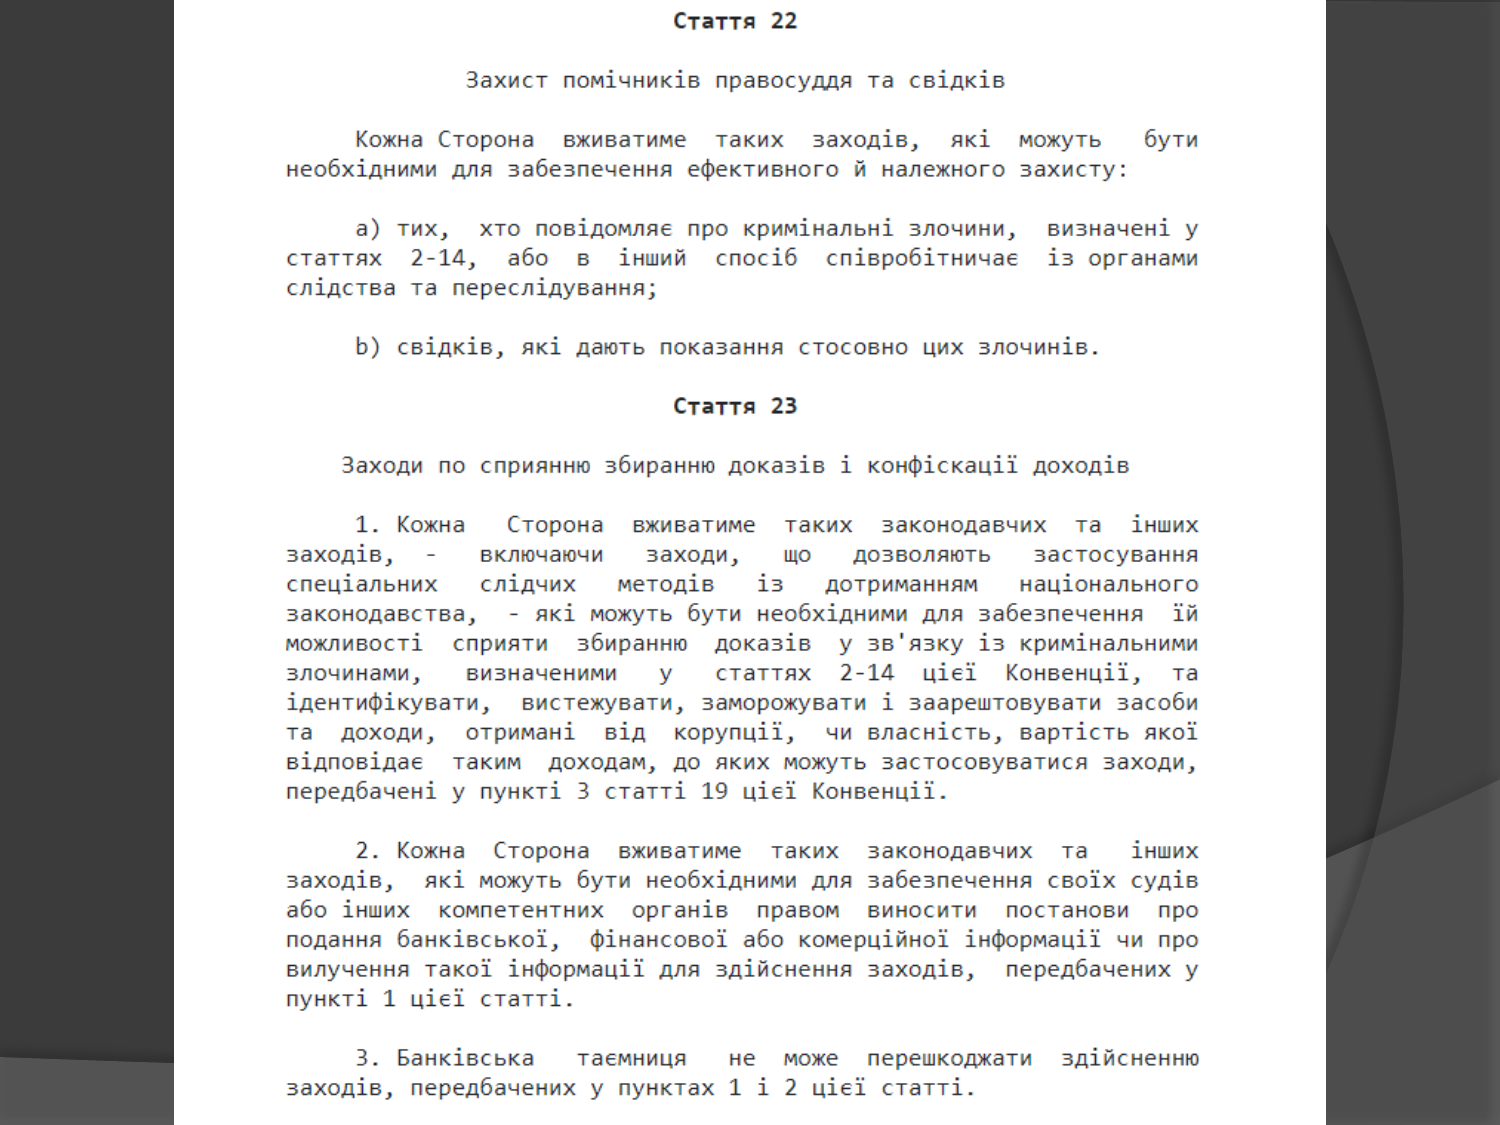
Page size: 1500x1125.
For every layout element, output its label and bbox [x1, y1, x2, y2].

picture [173, 0, 1326, 1125]
